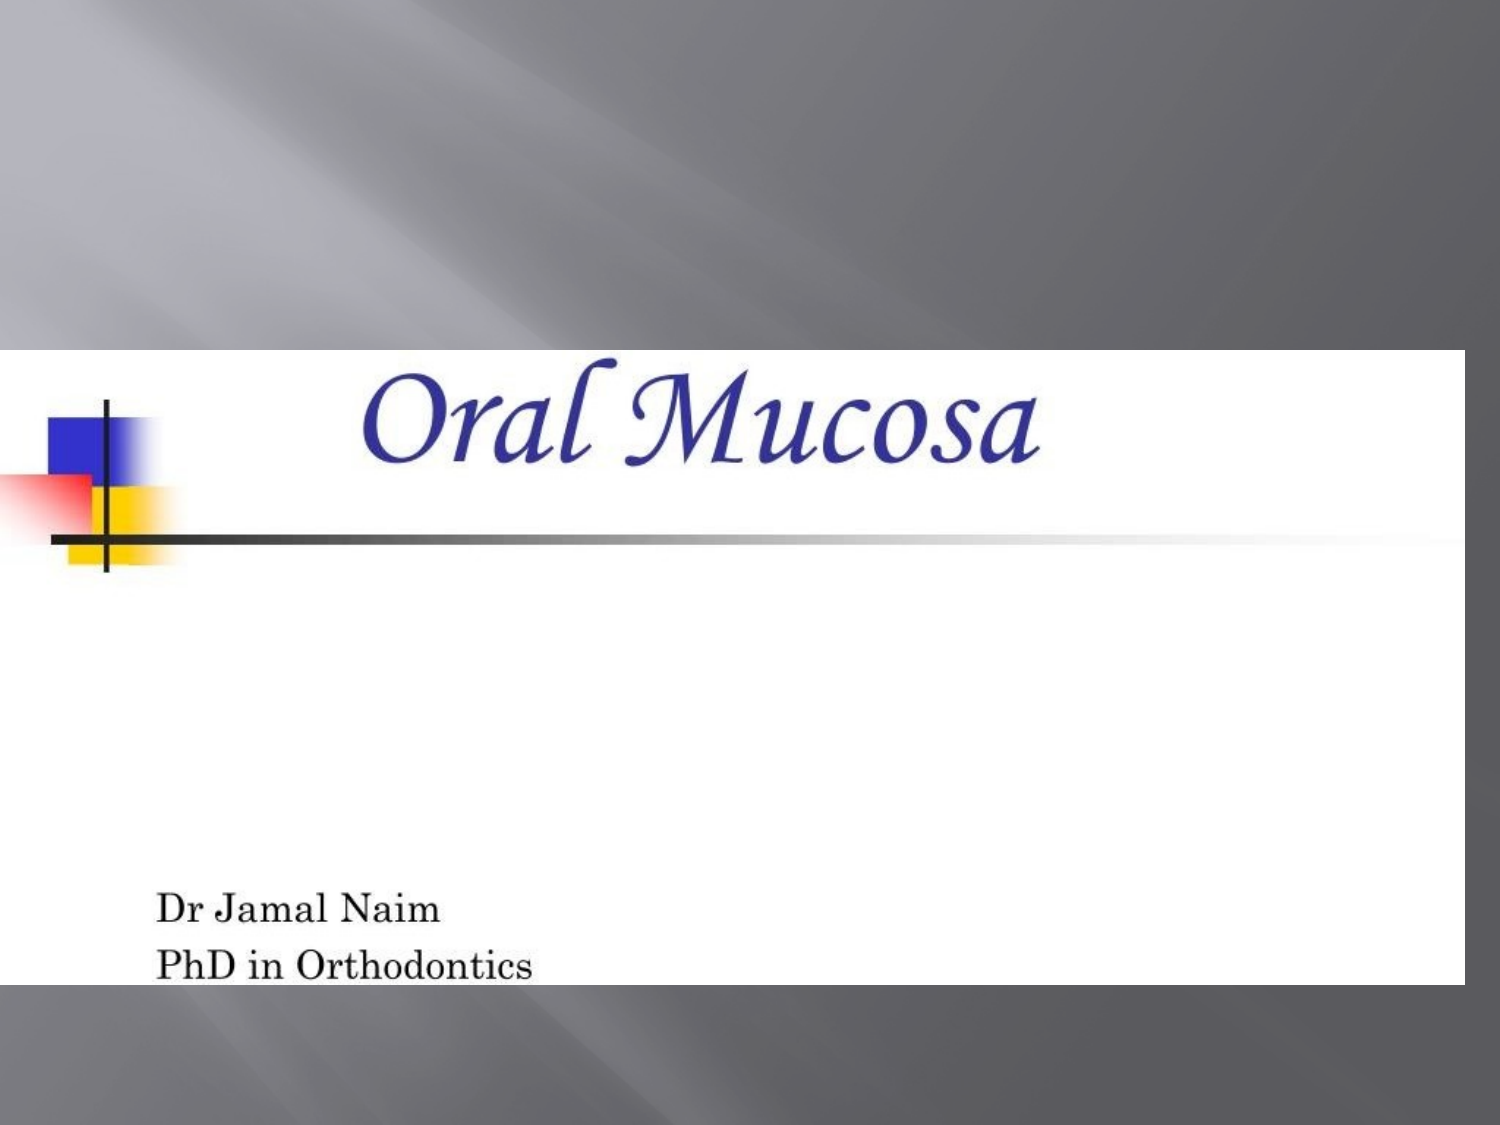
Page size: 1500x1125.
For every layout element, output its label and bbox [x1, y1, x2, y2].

picture [0, 349, 1466, 985]
